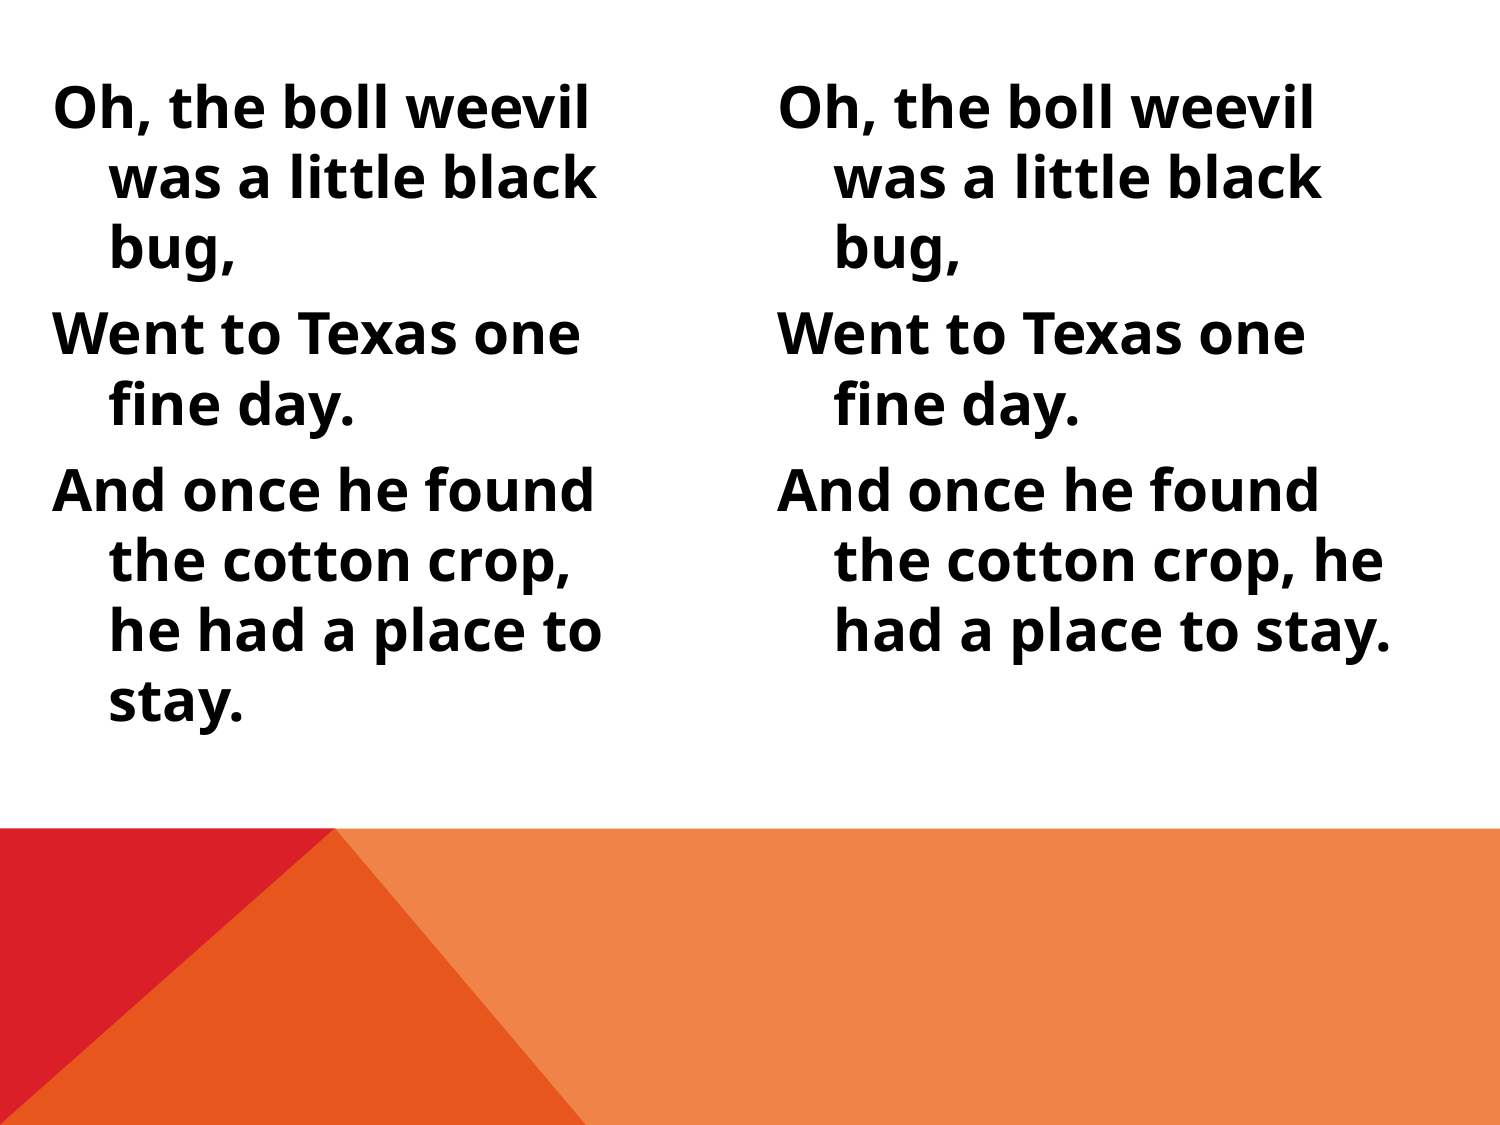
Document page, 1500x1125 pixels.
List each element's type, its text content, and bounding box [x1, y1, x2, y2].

list Oh, the boll weevil was a little black bug, Went to Texas one fine day. And once he found the cotton crop, he had a place to stay. [762, 62, 1450, 789]
list Oh, the boll weevil was a little black bug, Went to Texas one fine day. And once he found the cotton crop, he had a place to stay. [37, 62, 660, 789]
